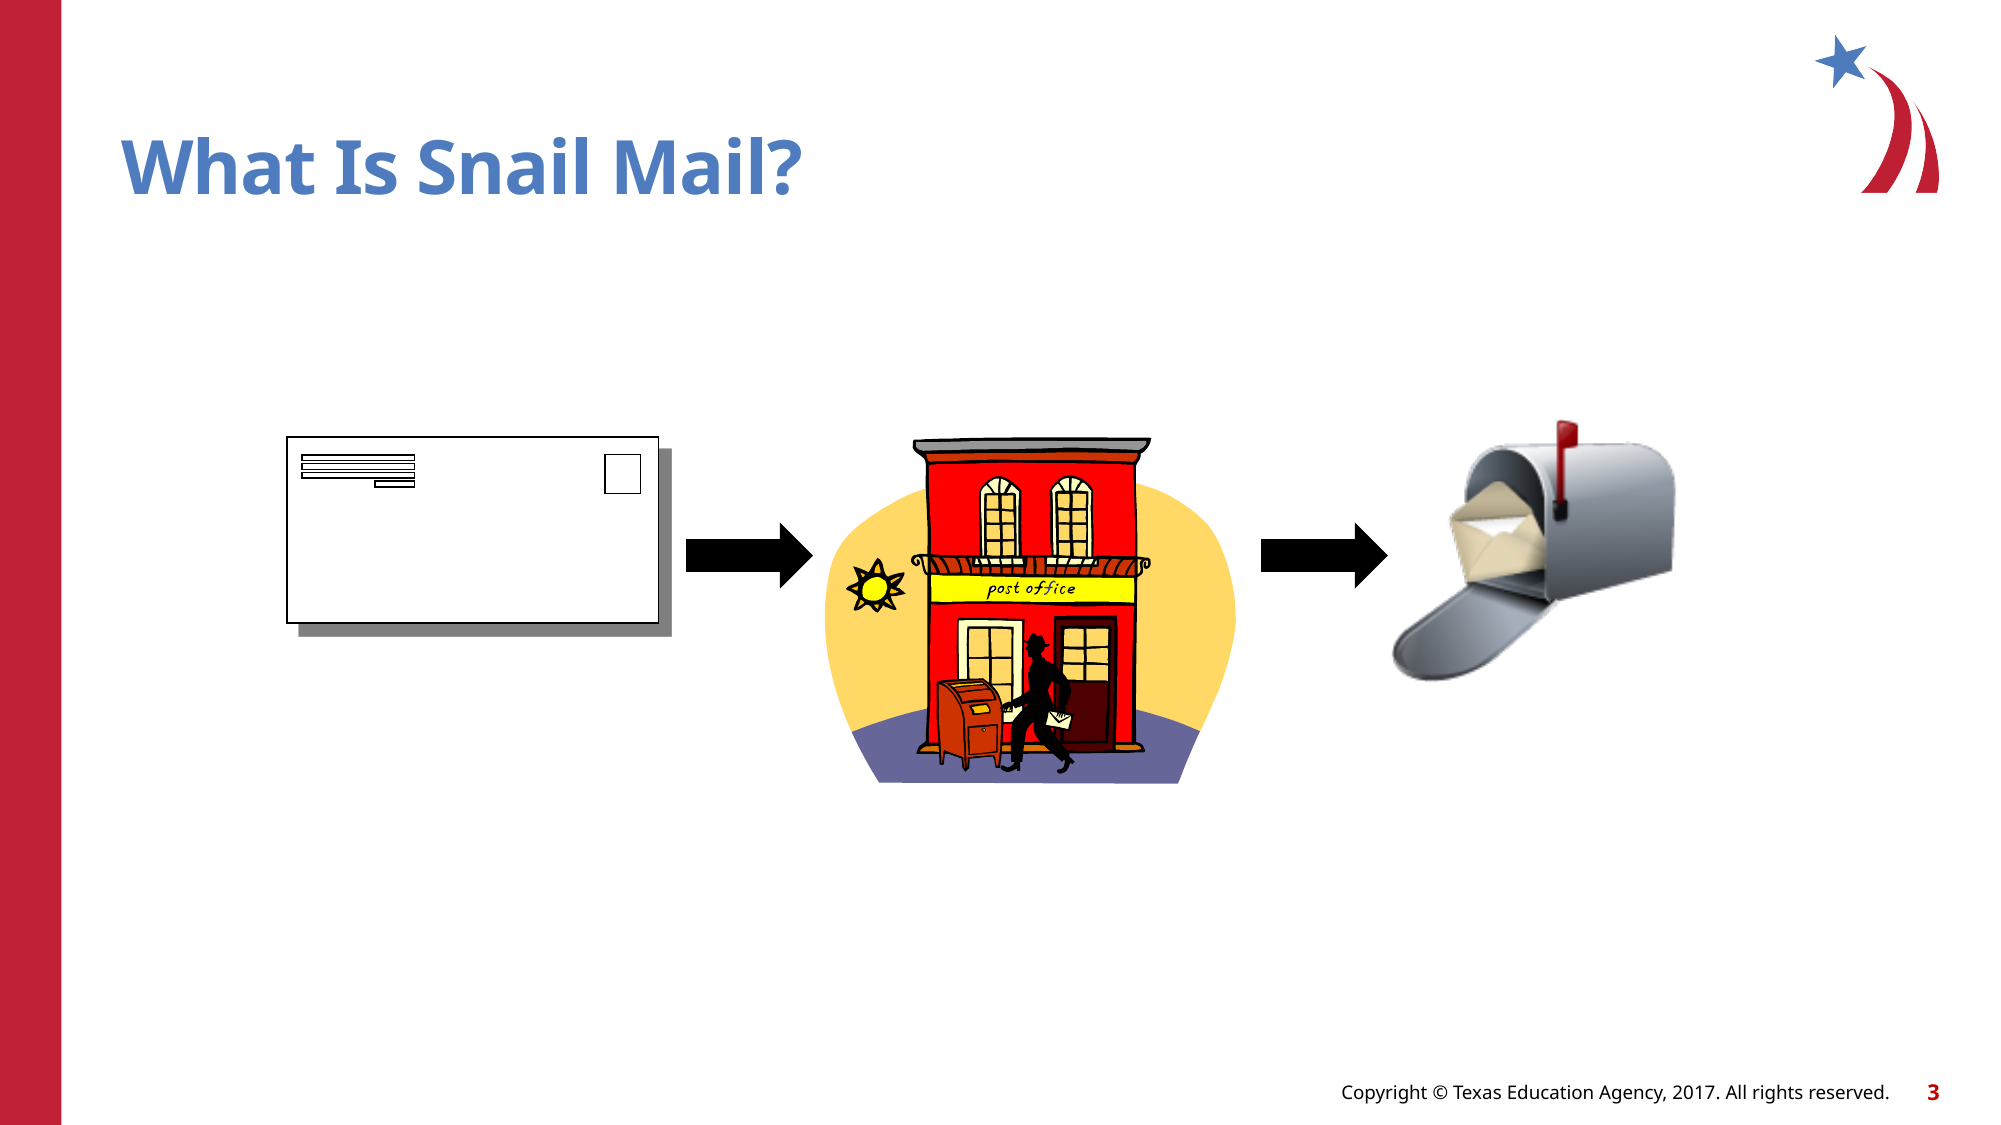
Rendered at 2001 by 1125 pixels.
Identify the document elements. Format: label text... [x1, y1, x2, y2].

picture [1814, 34, 1939, 193]
text_box [686, 524, 812, 587]
title What Is Snail Mail? [121, 66, 1772, 211]
picture [1386, 411, 1687, 712]
text_box [1261, 524, 1386, 587]
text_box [824, 436, 1237, 784]
text_box [287, 436, 659, 624]
